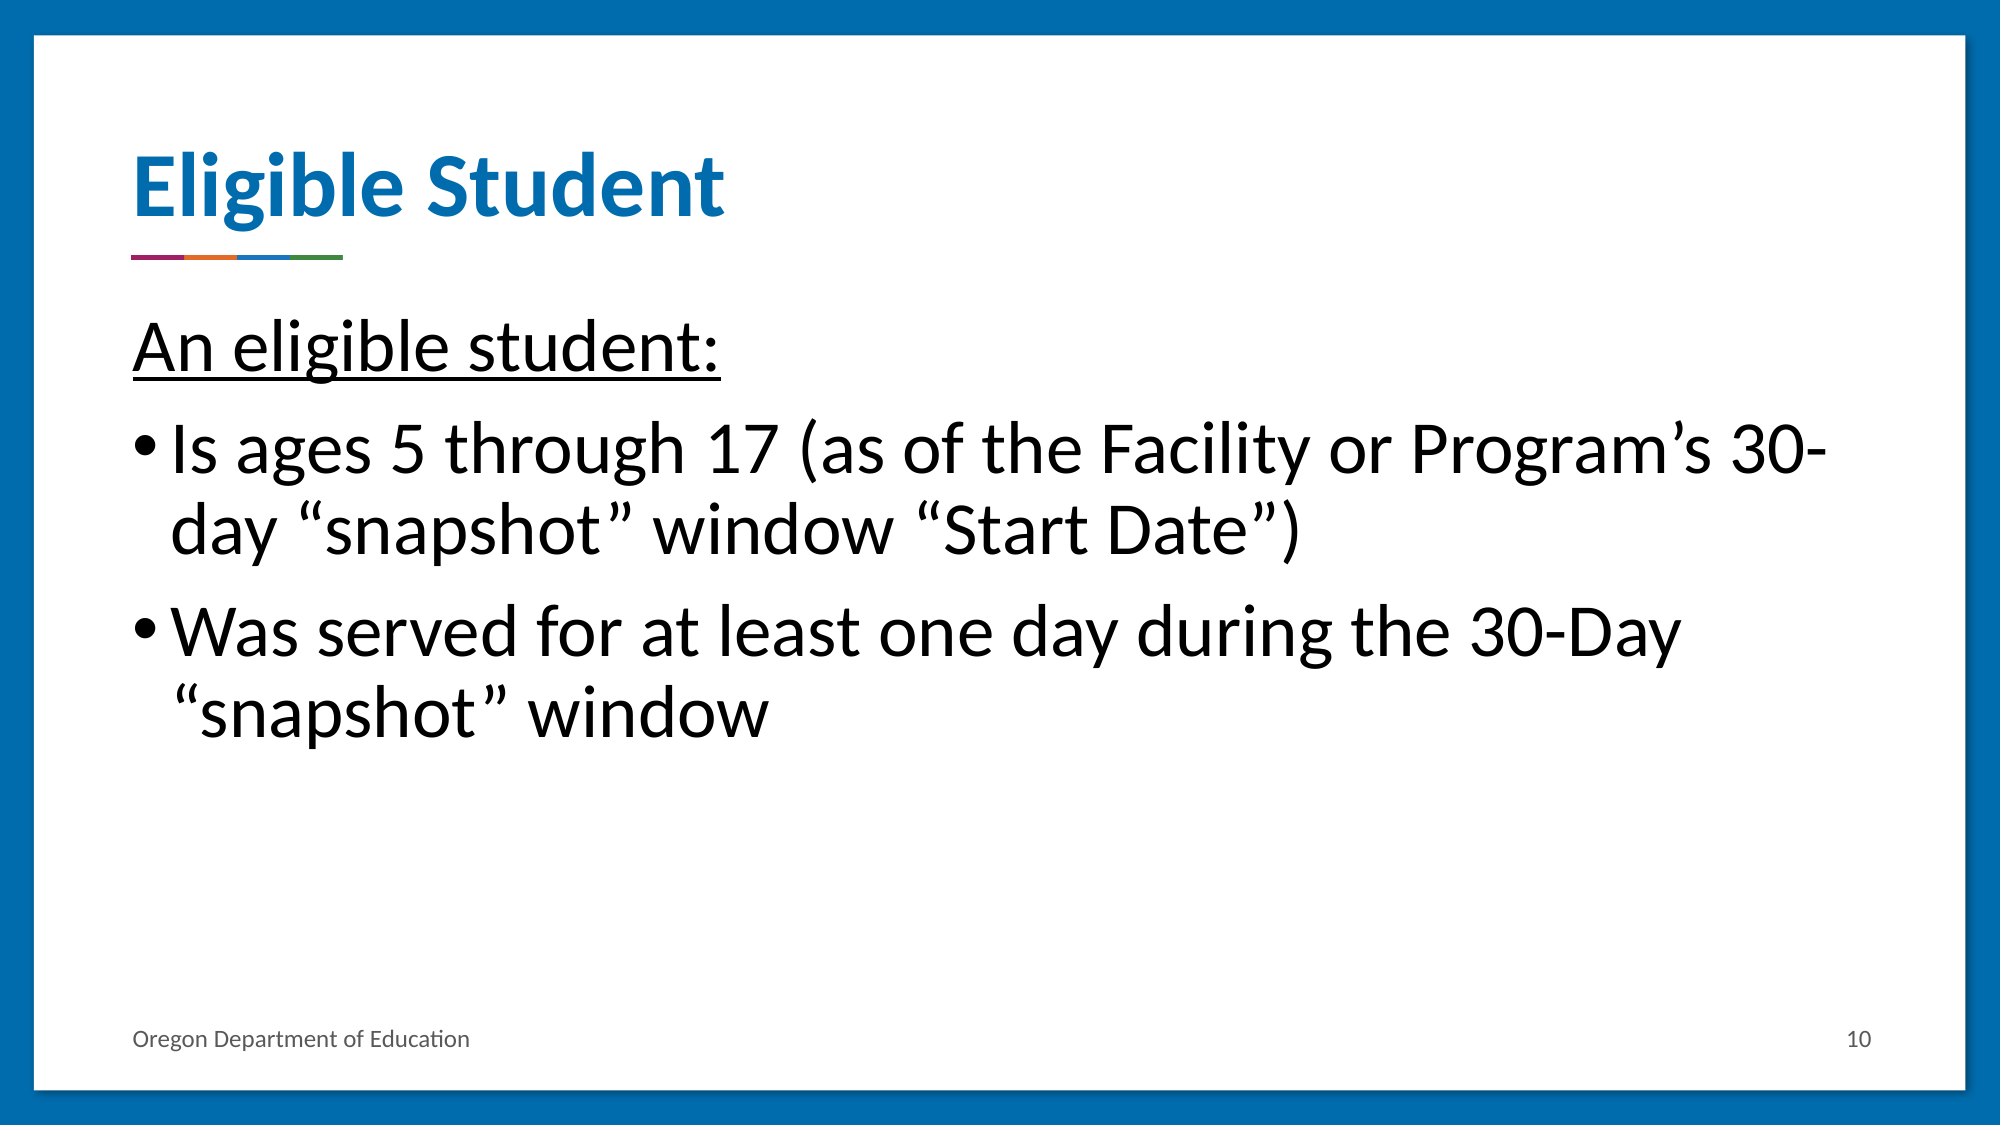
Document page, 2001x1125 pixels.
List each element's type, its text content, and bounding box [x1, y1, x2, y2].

picture [131, 255, 343, 260]
title Eligible Student [117, 75, 1887, 244]
footer Oregon Department of Education [117, 1007, 588, 1068]
slide_number 10 [1412, 1007, 1887, 1068]
list An eligible student: Is ages 5 through 17 (as of the Facility or Program’s 30-day “snapshot” window “Start Date”) Was served for at least one day during the 30-Day “snapshot” window [117, 299, 1887, 974]
